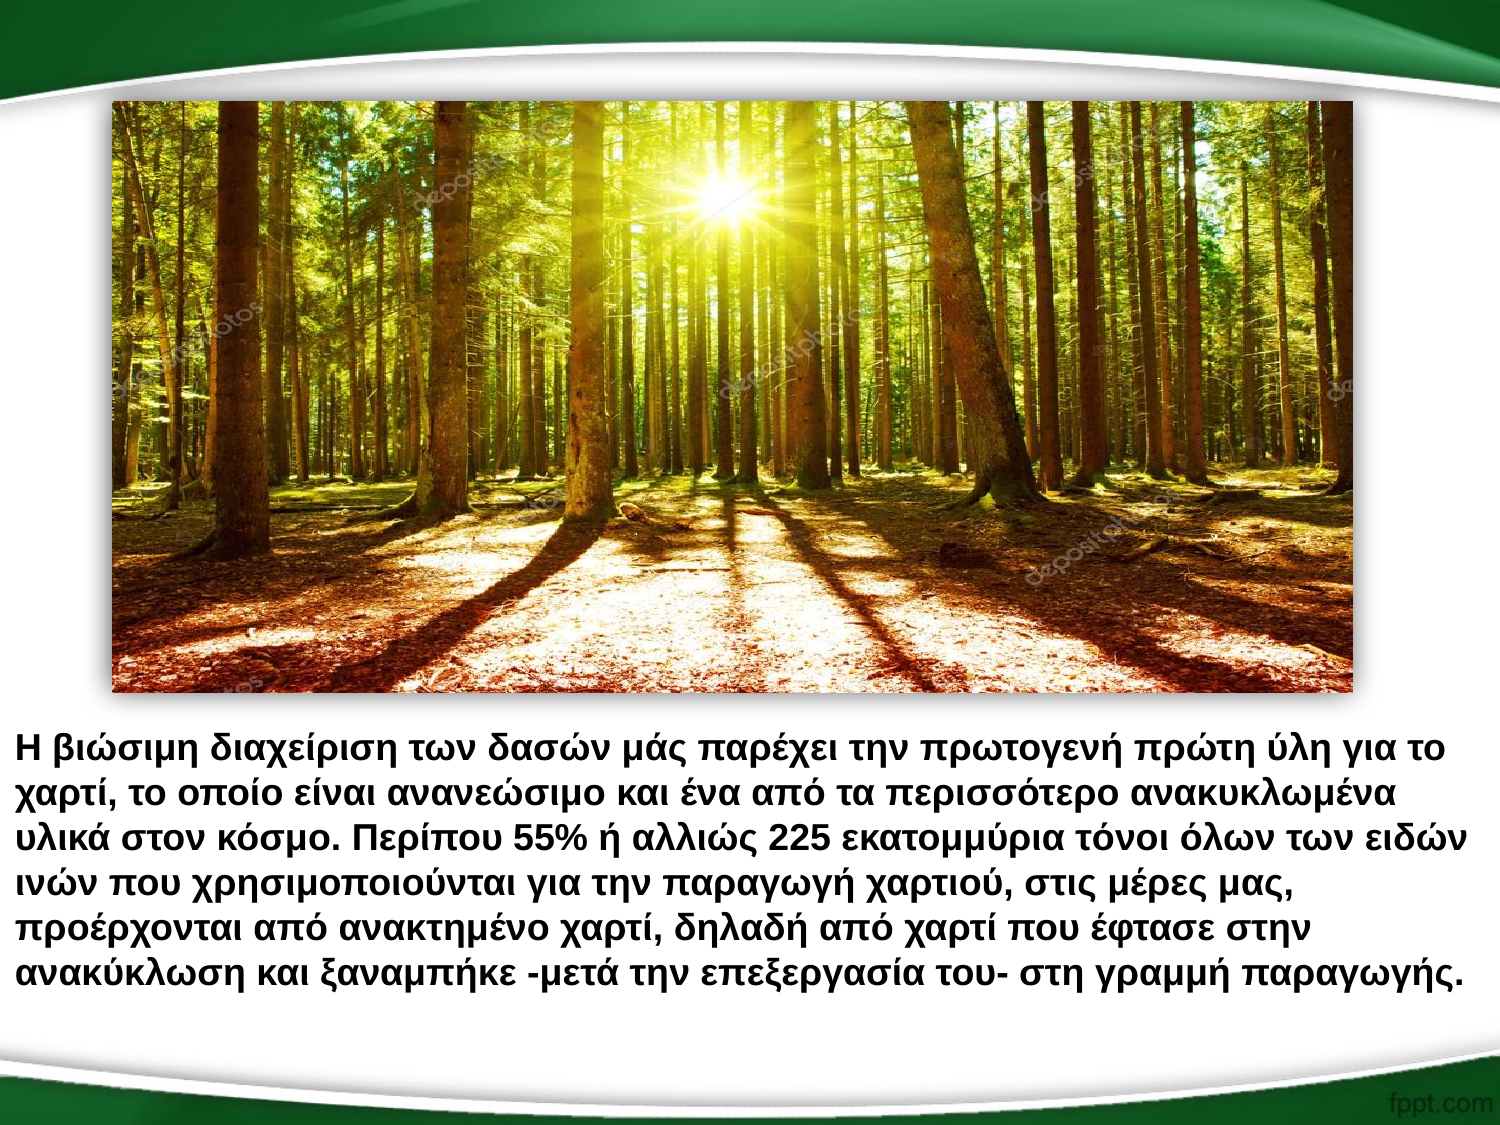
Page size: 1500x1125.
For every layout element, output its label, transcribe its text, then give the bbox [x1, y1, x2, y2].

text_box Η βιώσιμη διαχείριση των δασών μάς παρέχει την πρωτογενή πρώτη ύλη για το χαρτί, το οποίο είναι ανανεώσιμο και ένα από τα περισσότερο ανακυκλωμένα υλικά στον κόσμο. Περίπου 55% ή αλλιώς 225 εκατομμύρια τόνοι όλων των ειδών ινών που χρησιμοποιούνται για την παραγωγή χαρτιού, στις μέρες μας, προέρχονται από ανακτημένο χαρτί, δηλαδή από χαρτί που έφτασε στην ανακύκλωση και ξαναμπήκε -μετά την επεξεργασία του- στη γραμμή παραγωγής. [0, 715, 1500, 1001]
picture [0, 1001, 1500, 1125]
picture [0, 0, 1500, 715]
